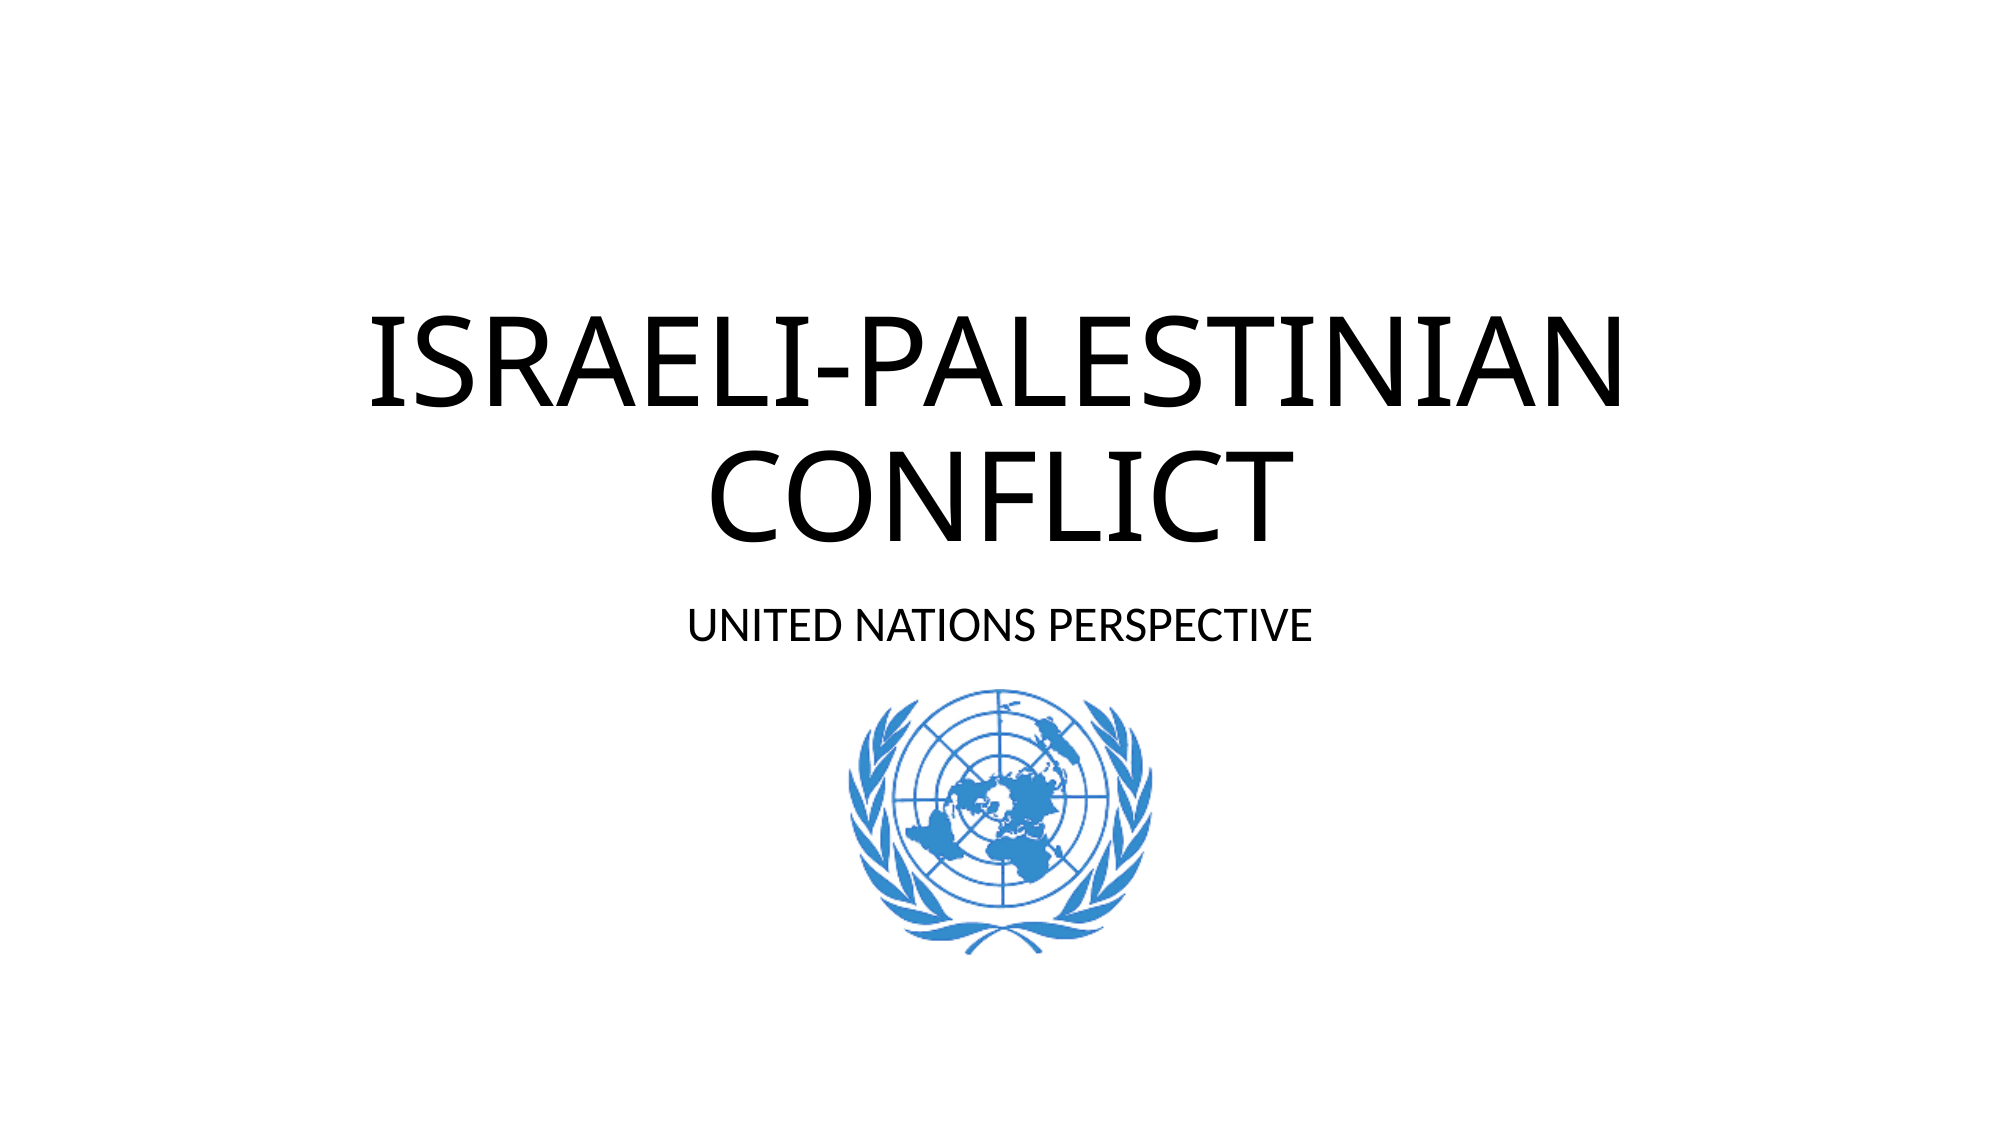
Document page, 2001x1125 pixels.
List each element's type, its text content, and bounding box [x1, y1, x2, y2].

title ISRAELI-PALESTINIAN CONFLICT [249, 184, 1750, 576]
subtitle UNITED NATIONS PERSPECTIVE [249, 590, 1750, 863]
picture [843, 689, 1157, 966]
